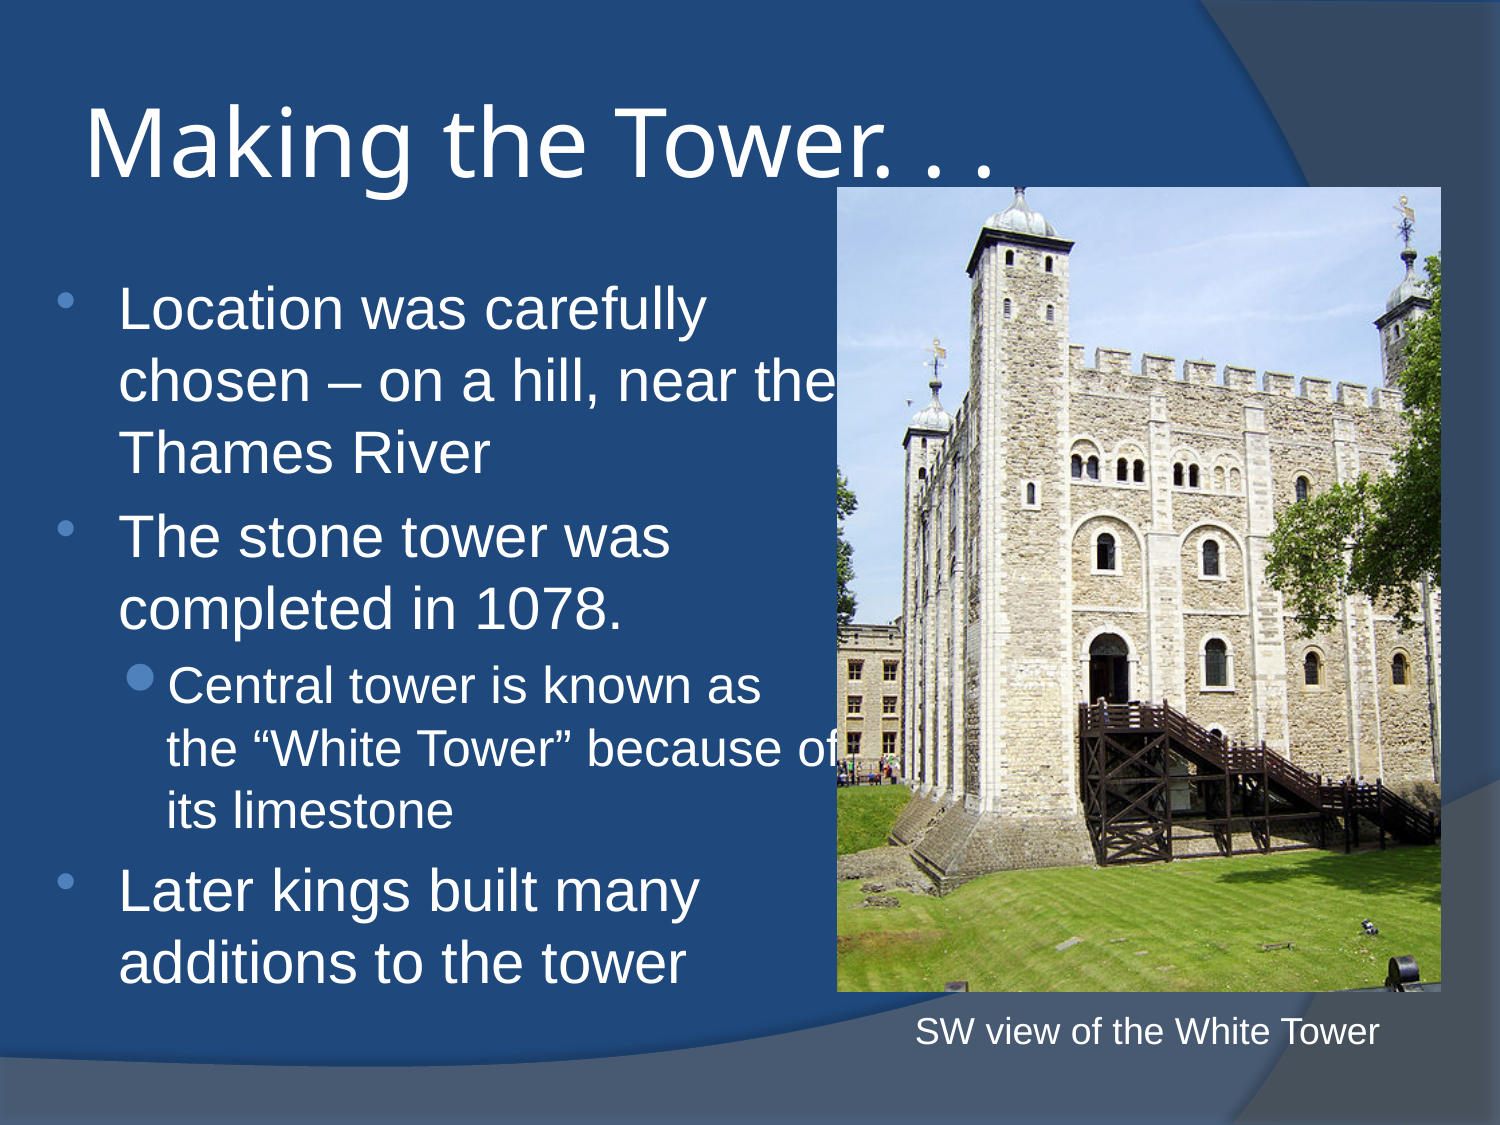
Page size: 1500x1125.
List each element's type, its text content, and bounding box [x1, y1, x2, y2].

text_box SW view of the White Tower [899, 1002, 1413, 1060]
picture [837, 187, 1441, 992]
title Making the Tower. . . [75, 45, 1300, 233]
list Location was carefully chosen – on a hill, near the Thames River The stone tower was completed in 1078. Central tower is known as the “White Tower” because of its limestone Later kings built many additions to the tower [37, 262, 863, 1005]
